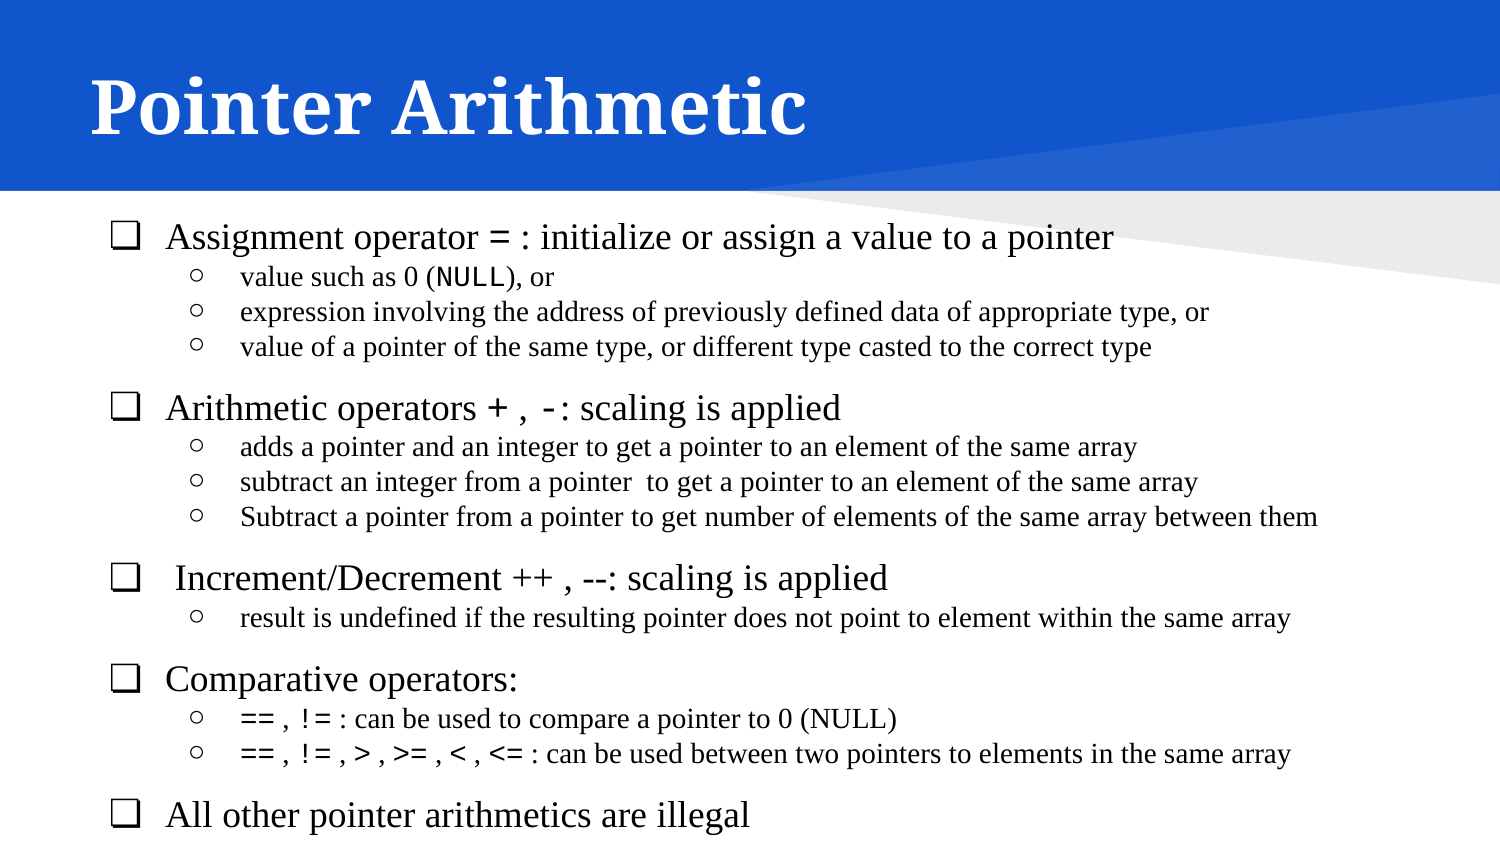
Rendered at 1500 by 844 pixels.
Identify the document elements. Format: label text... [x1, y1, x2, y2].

title Pointer Arithmetic [75, 33, 1425, 175]
list Assignment operator = : initialize or assign a value to a pointer value such as 0 (NULL), or expression involving the address of previously defined data of appropriate type, or value of a pointer of the same type, or different type casted to the correct type Arithmetic operators + , -: scaling is applied adds a pointer and an integer to get a pointer to an element of the same array subtract an integer from a pointer to get a pointer to an element of the same array Subtract a pointer from a pointer to get number of elements of the same array between them Increment/Decrement ++ , --: scaling is applied result is undefined if the resulting pointer does not point to element within the same array Comparative operators: == , != : can be used to compare a pointer to 0 (NULL) == , != , > , >= , < , <= : can be used between two pointers to elements in the same array All other pointer arithmetics are illegal [75, 196, 1425, 828]
